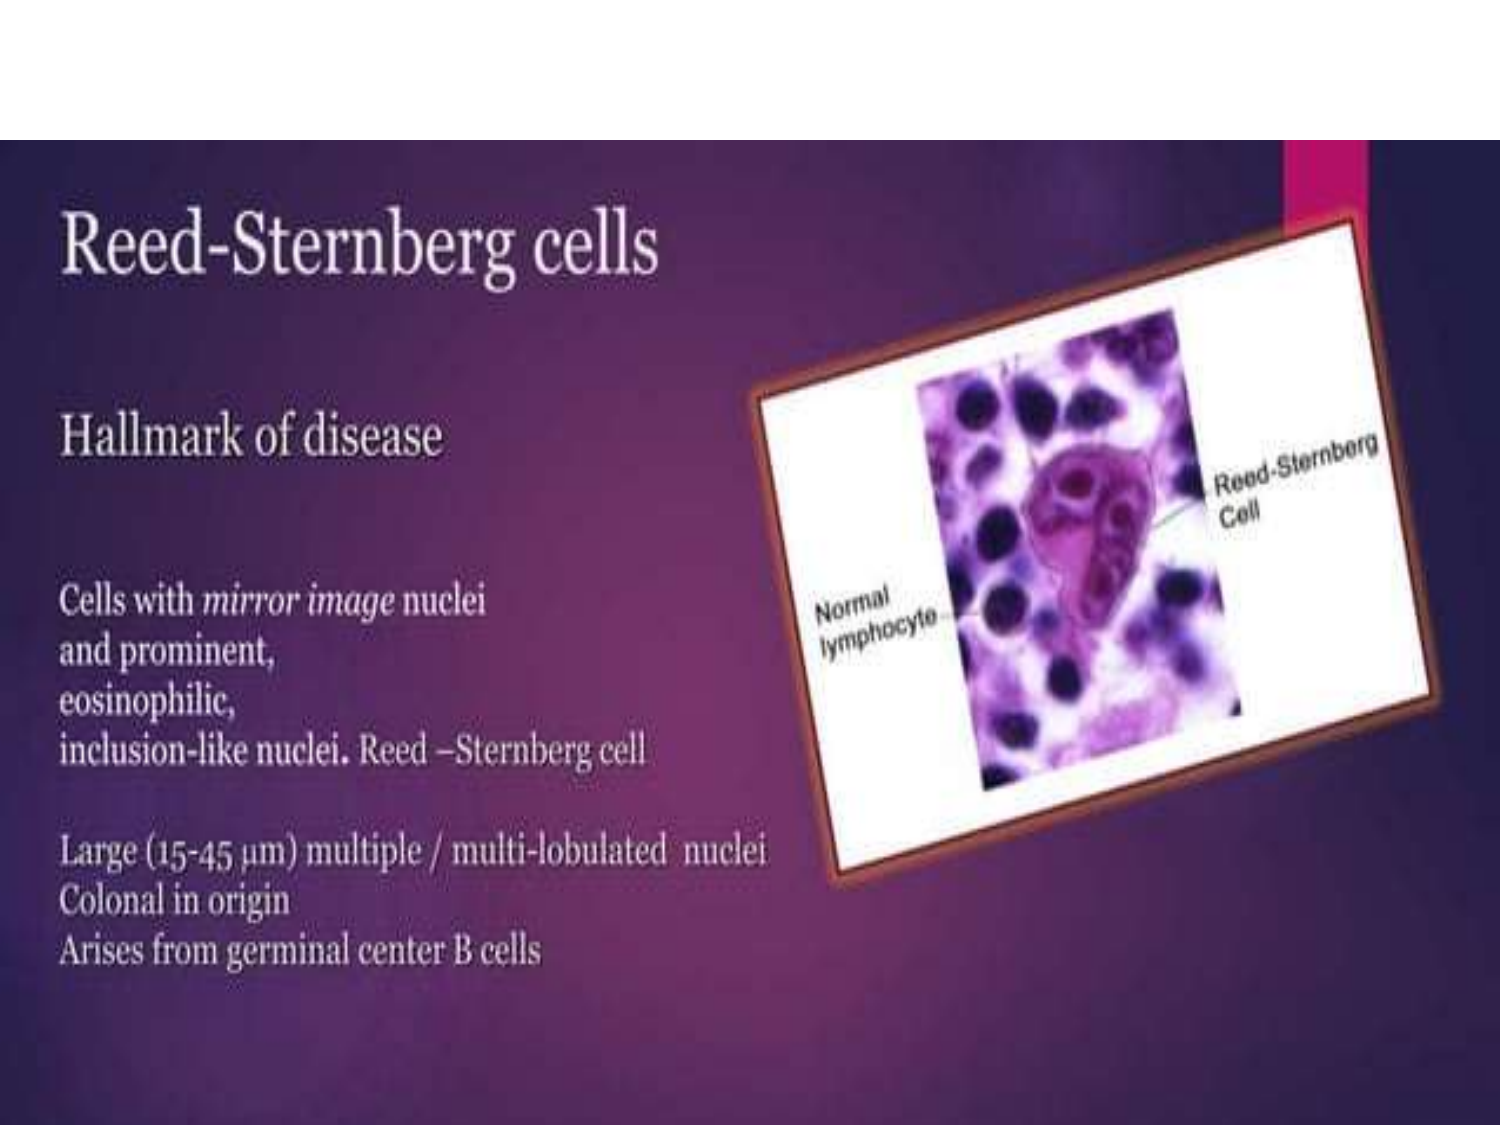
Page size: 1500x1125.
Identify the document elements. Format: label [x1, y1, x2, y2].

picture [0, 139, 1500, 1125]
